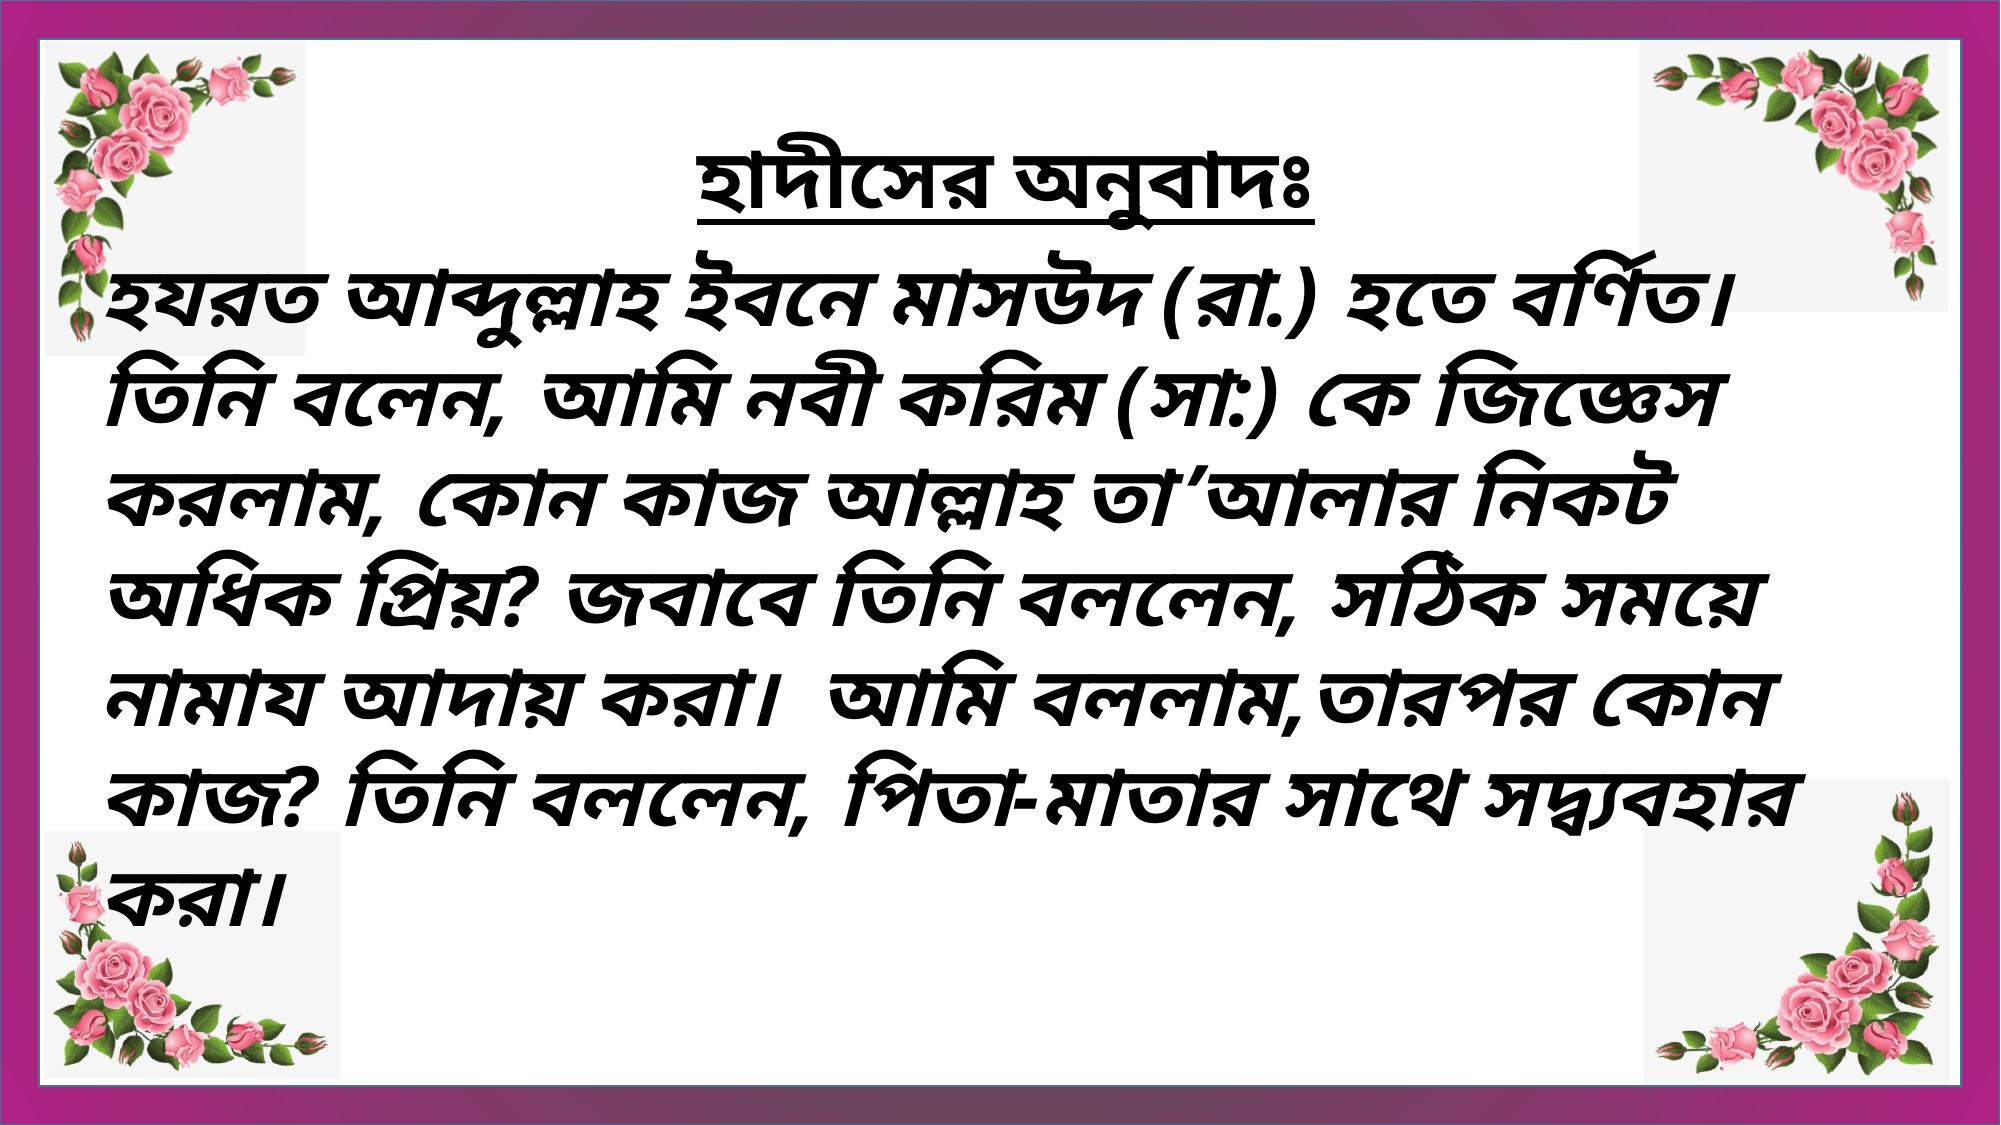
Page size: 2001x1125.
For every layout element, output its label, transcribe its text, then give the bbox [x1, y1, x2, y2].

picture [44, 831, 340, 1080]
text_box [0, 0, 2000, 1125]
picture [1644, 778, 1950, 1085]
picture [18, 42, 332, 355]
text_box হাদীসের অনুবাদঃ [609, 117, 1403, 233]
picture [1639, 38, 1949, 312]
text_box হযরত আব্দুল্লাহ ইবনে মাসউদ (রা.) হতে বর্ণিত। তিনি বলেন, আমি নবী করিম (সা:) কে জিজ্ঞেস করলাম, কোন কাজ আল্লাহ তা’আলার নিকট অধিক প্রিয়? জবাবে তিনি বললেন, সঠিক সময়ে নামায আদায় করা। আমি বললাম,তারপর কোন কাজ? তিনি বললেন, পিতা-মাতার সাথে সদ্ব্যবহার করা। [83, 140, 1930, 1046]
